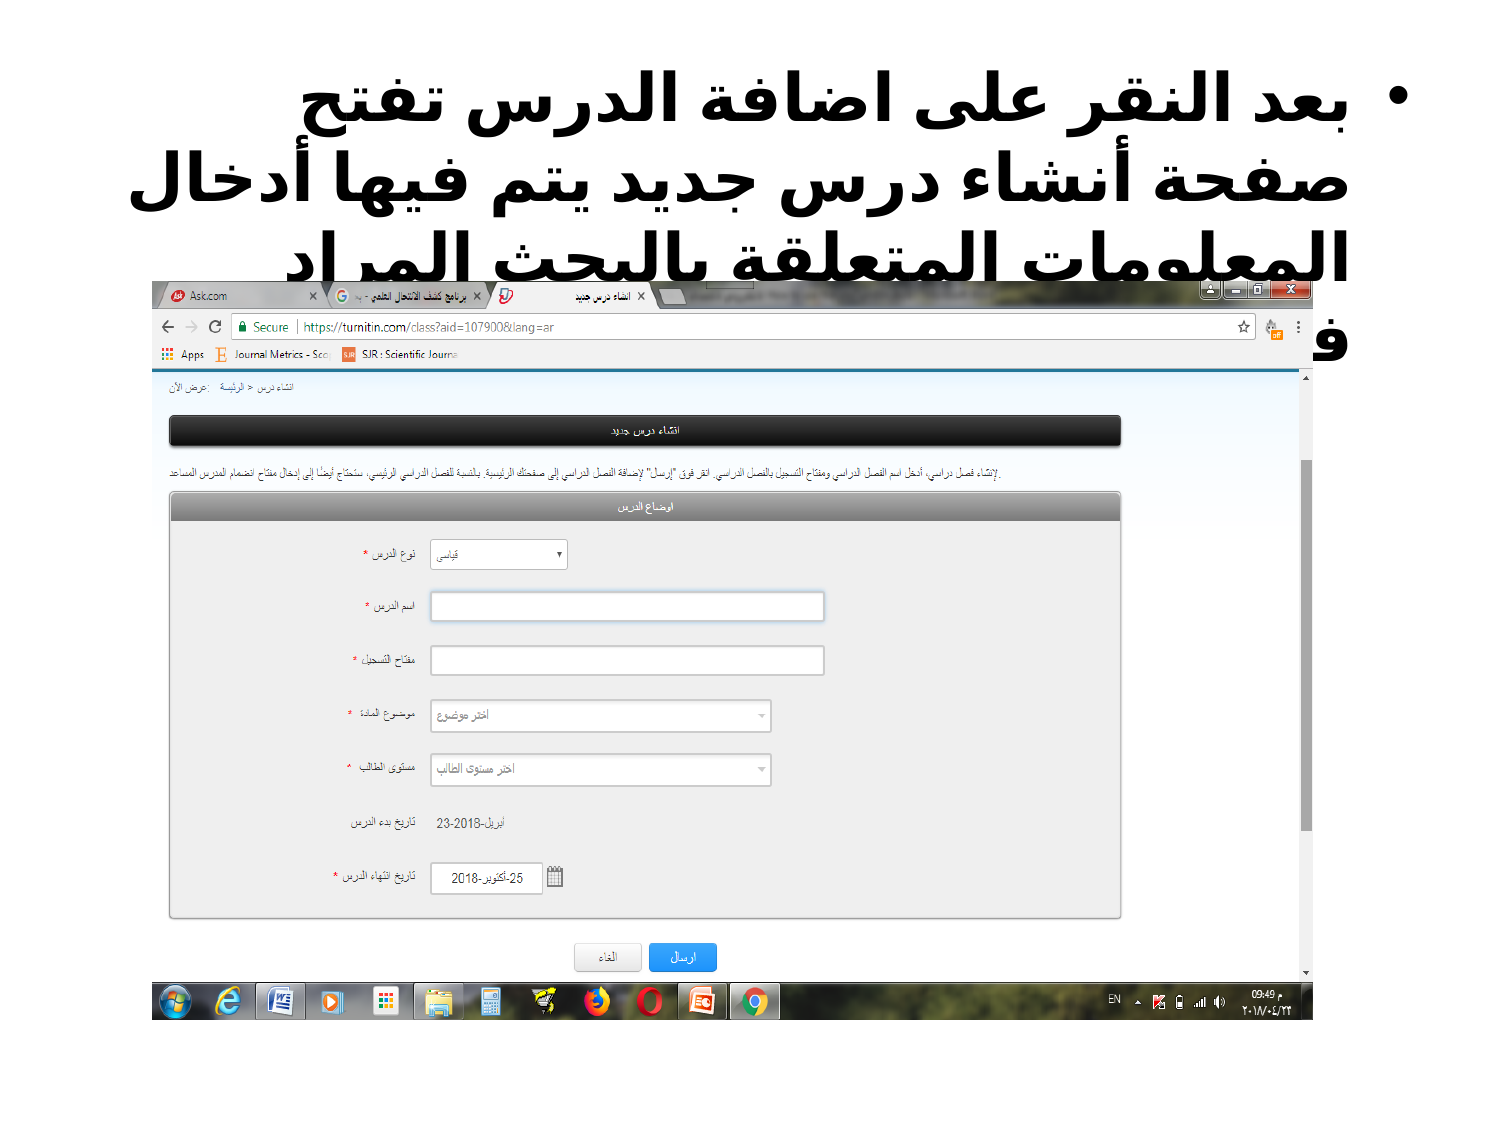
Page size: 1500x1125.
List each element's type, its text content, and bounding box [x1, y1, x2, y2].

list بعد النقر على اضافة الدرس تفتح صفحة أنشاء درس جديد يتم فيها أدخال المعلومات المتعلقة بالبحث المراد فحصه. [75, 46, 1425, 1067]
picture [152, 280, 1313, 1020]
